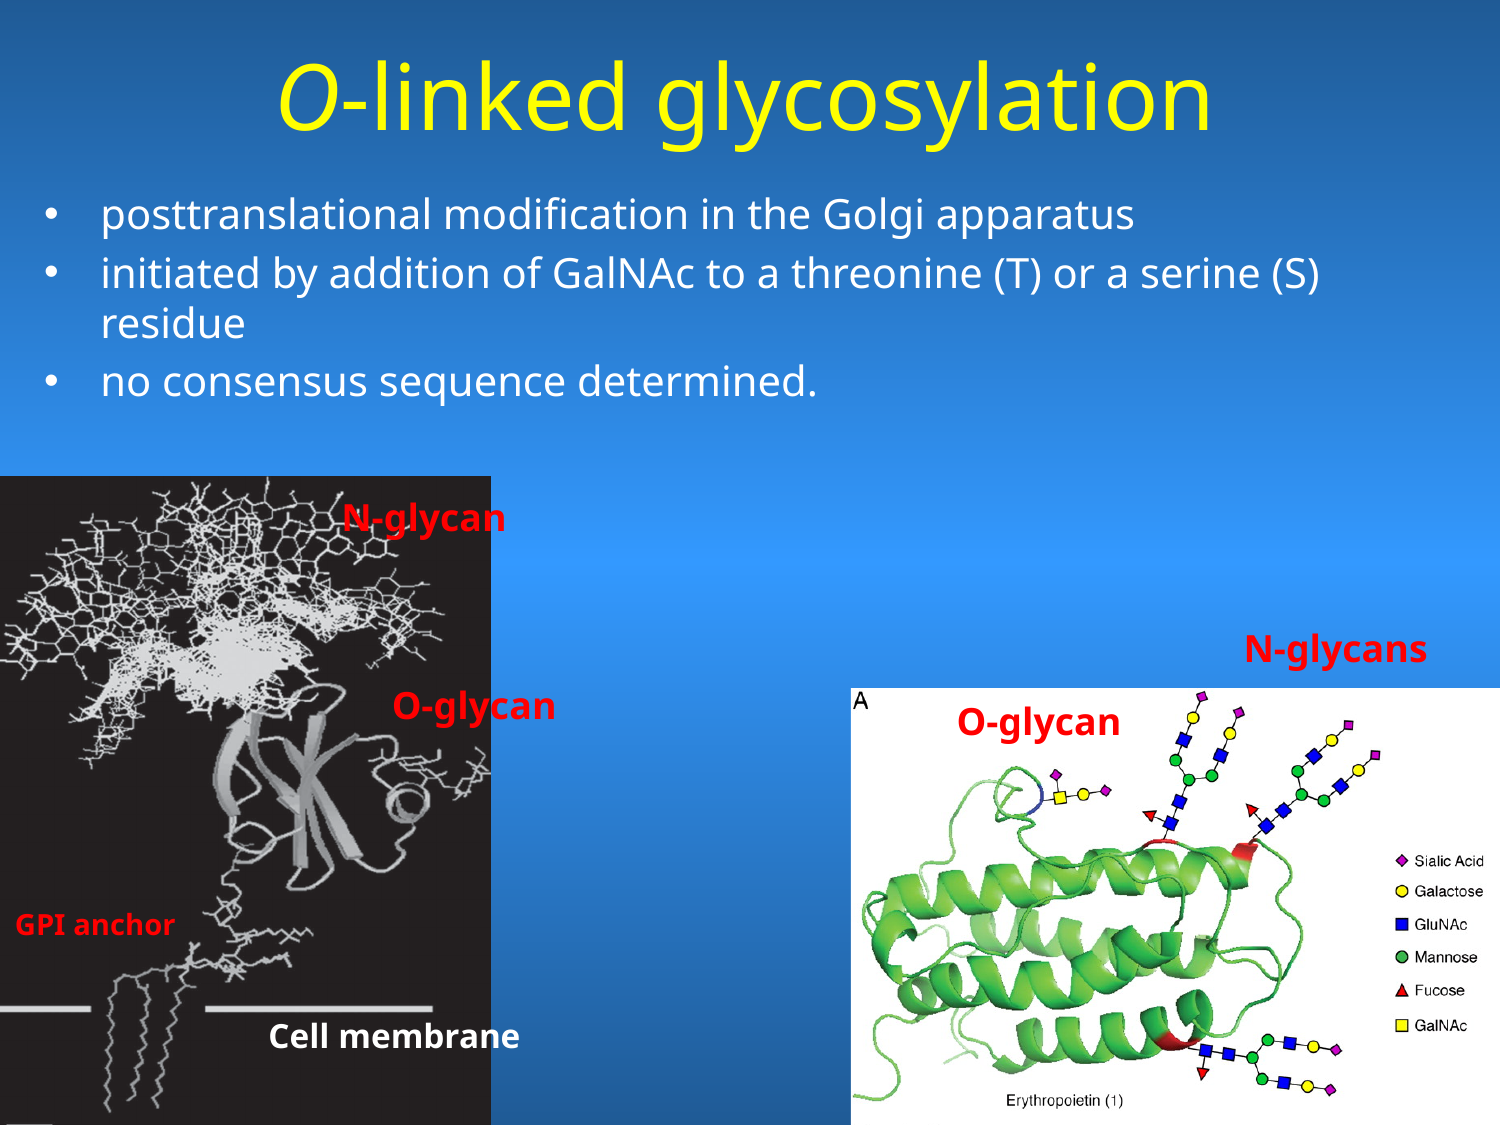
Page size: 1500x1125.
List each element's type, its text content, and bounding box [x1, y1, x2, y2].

title O-linked glycosylation [70, 0, 1421, 180]
text_box Cell membrane [494, 1008, 713, 1063]
picture [0, 476, 491, 1125]
picture [850, 688, 1500, 1125]
text_box N-glycan [487, 474, 653, 549]
text_box N-glycans [1228, 617, 1500, 678]
text_box O-glycan [494, 674, 704, 735]
text_box posttranslational modification in the Golgi apparatus initiated by addition of GalNAc to a threonine (T) or a serine (S) residue no consensus sequence determined. [29, 180, 1453, 488]
